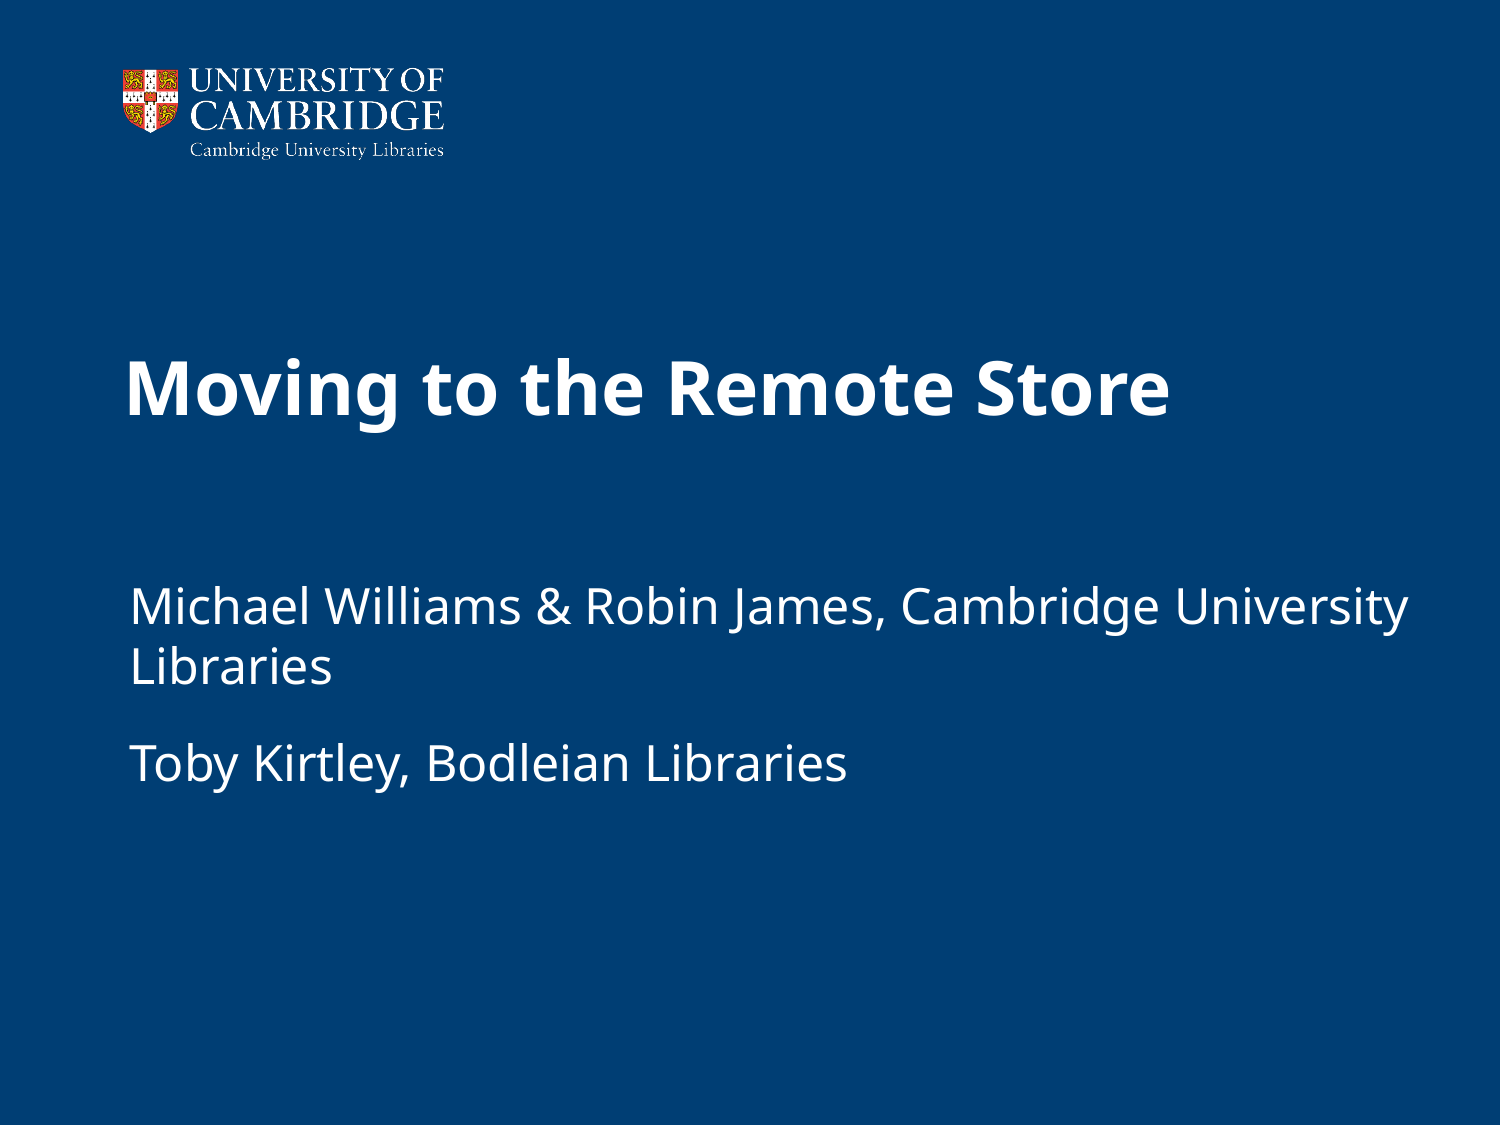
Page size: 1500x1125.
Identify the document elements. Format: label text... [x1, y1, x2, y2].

subtitle Michael Williams & Robin James, Cambridge University Libraries Toby Kirtley, Bodleian Libraries [129, 574, 1418, 846]
title Moving to the Remote Store [123, 340, 1412, 435]
picture [123, 67, 444, 160]
